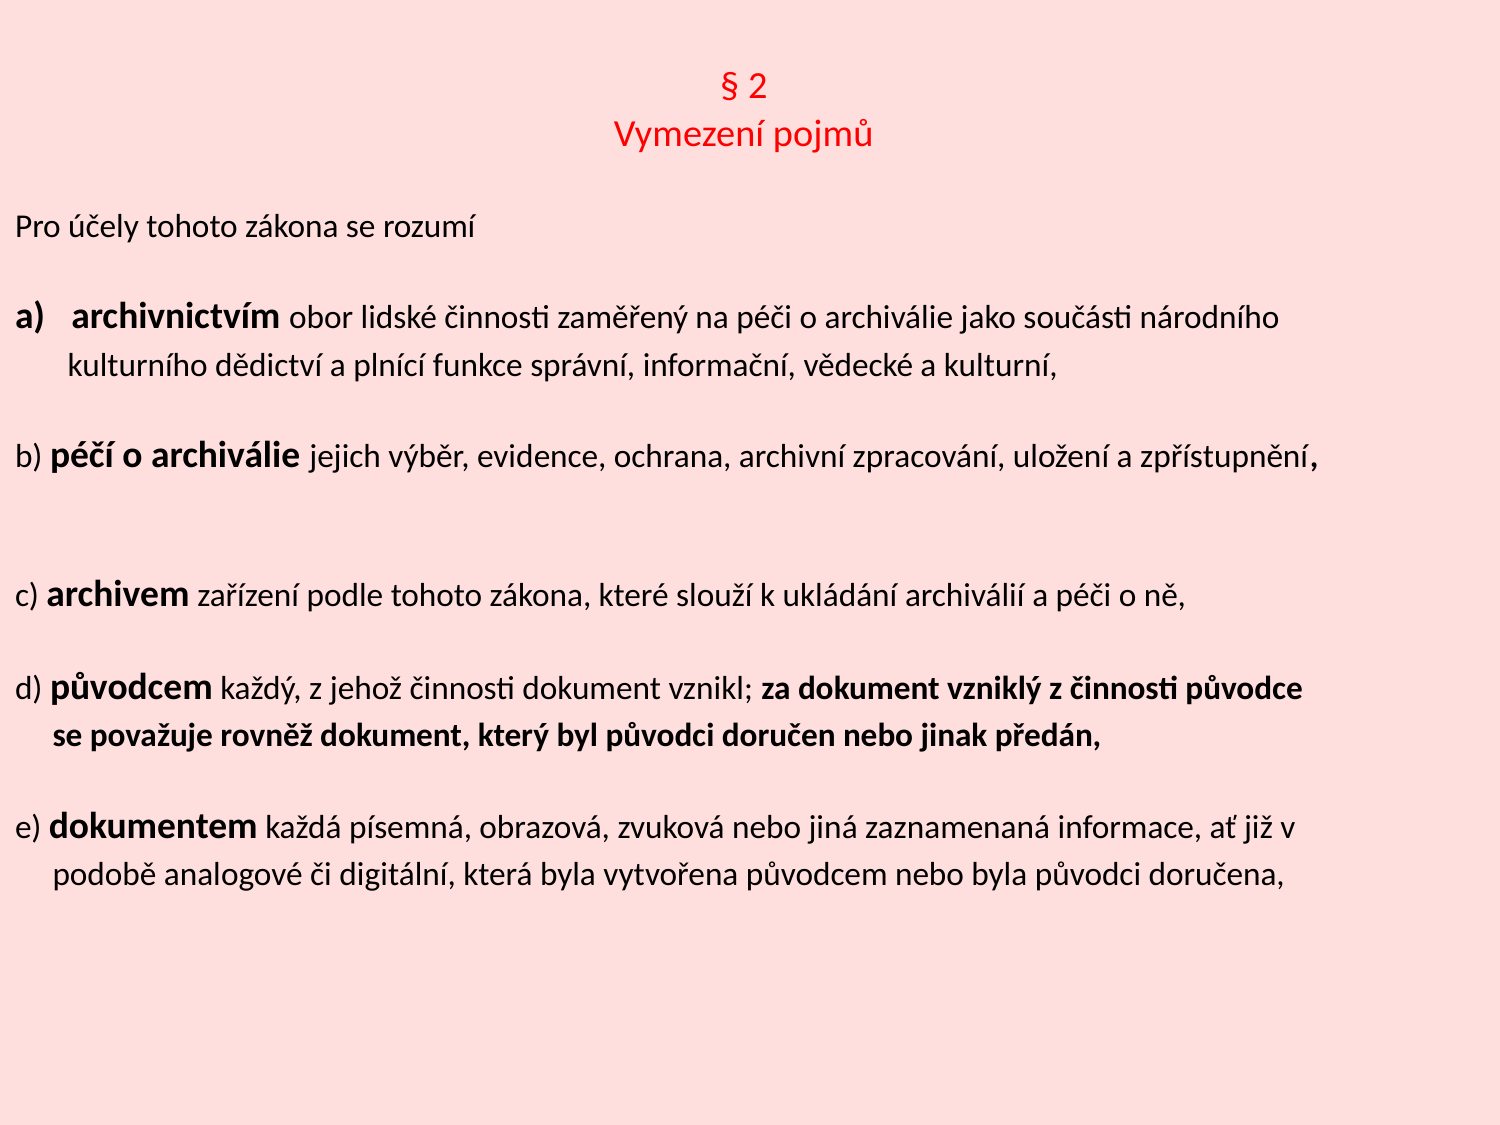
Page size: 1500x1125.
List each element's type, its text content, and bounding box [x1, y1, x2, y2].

list Pro účely tohoto zákona se rozumí archivnictvím obor lidské činnosti zaměřený na péči o archiválie jako součásti národního kulturního dědictví a plnící funkce správní, informační, vědecké a kulturní, b) péčí o archiválie jejich výběr, evidence, ochrana, archivní zpracování, uložení a zpřístupnění, c) archivem zařízení podle tohoto zákona, které slouží k ukládání archiválií a péči o ně, d) původcem každý, z jehož činnosti dokument vznikl; za dokument vzniklý z činnosti původce se považuje rovněž dokument, který byl původci doručen nebo jinak předán, e) dokumentem každá písemná, obrazová, zvuková nebo jiná zaznamenaná informace, ať již v podobě analogové či digitální, která byla vytvořena původcem nebo byla původci doručena, [0, 196, 1350, 1005]
title § 2 Vymezení pojmů [0, 45, 1350, 196]
